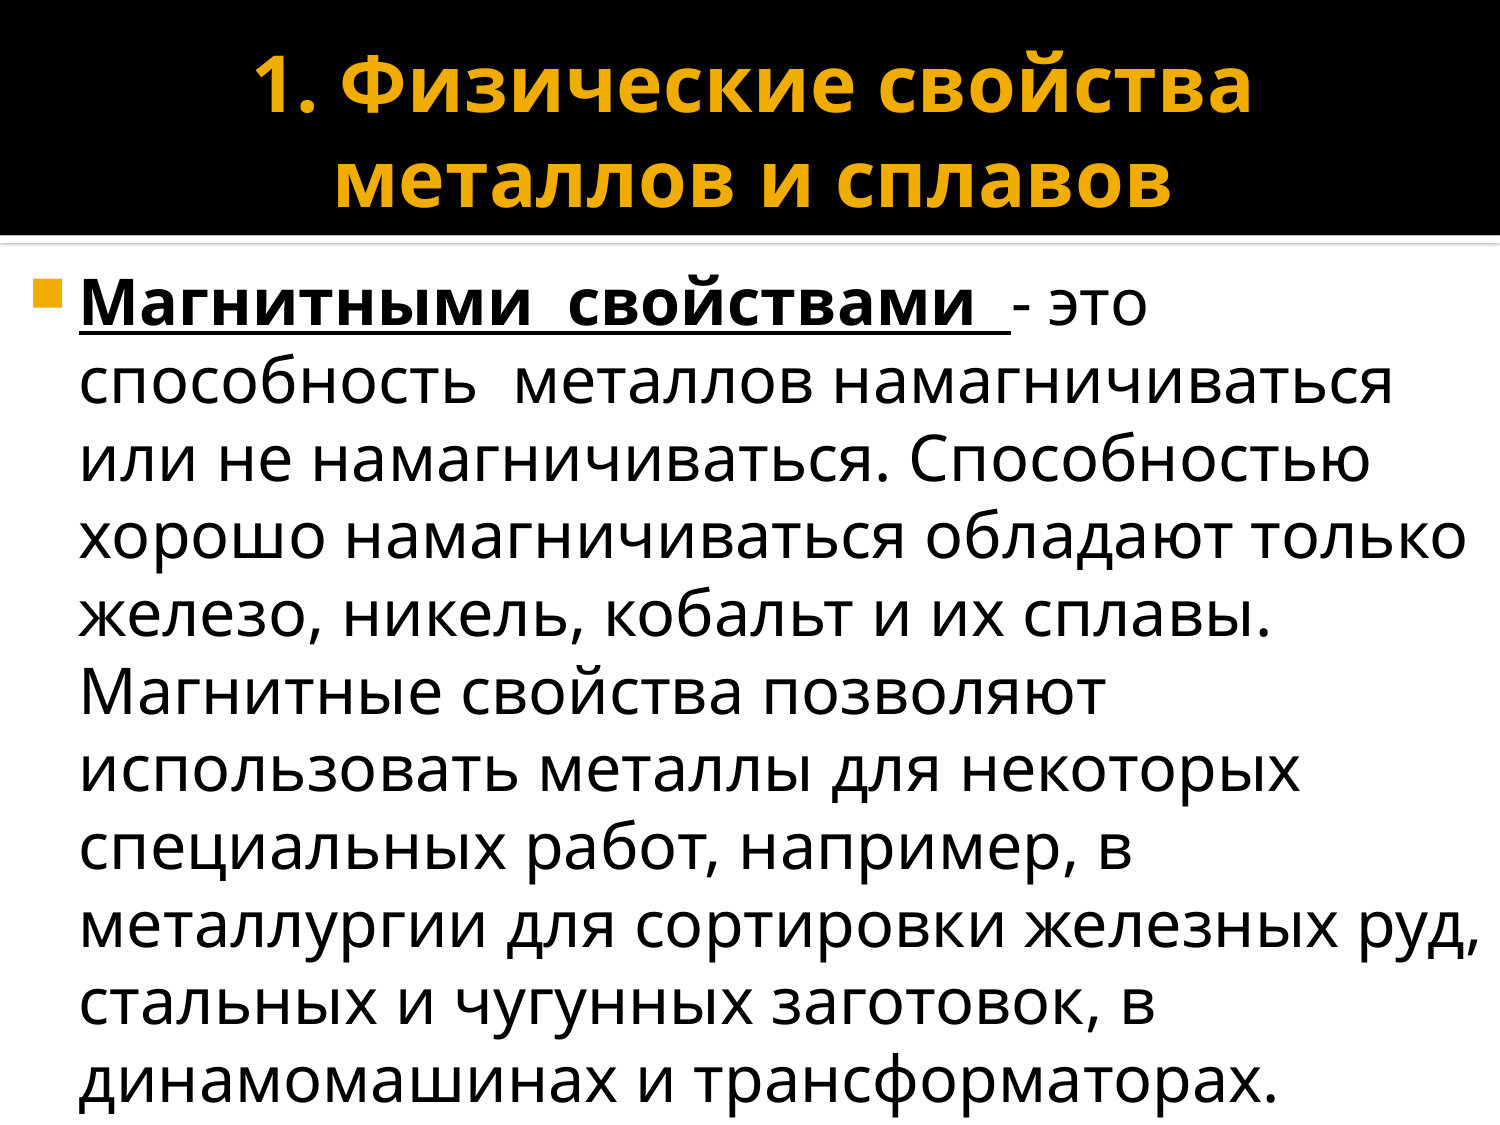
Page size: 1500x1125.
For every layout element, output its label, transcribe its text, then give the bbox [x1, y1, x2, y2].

list Магнитными свойствами - это способность металлов намагничиваться или не намагничиваться. Способностью хорошо намагничиваться обладают только железо, никель, кобальт и их сплавы. Магнитные свойства позволяют использовать металлы для некоторых специальных работ, например, в металлургии для сортировки железных руд, стальных и чугунных заготовок, в динамомашинах и трансформаторах. [0, 246, 1500, 1125]
title 1. Физические свойства металлов и сплавов [75, 25, 1425, 231]
